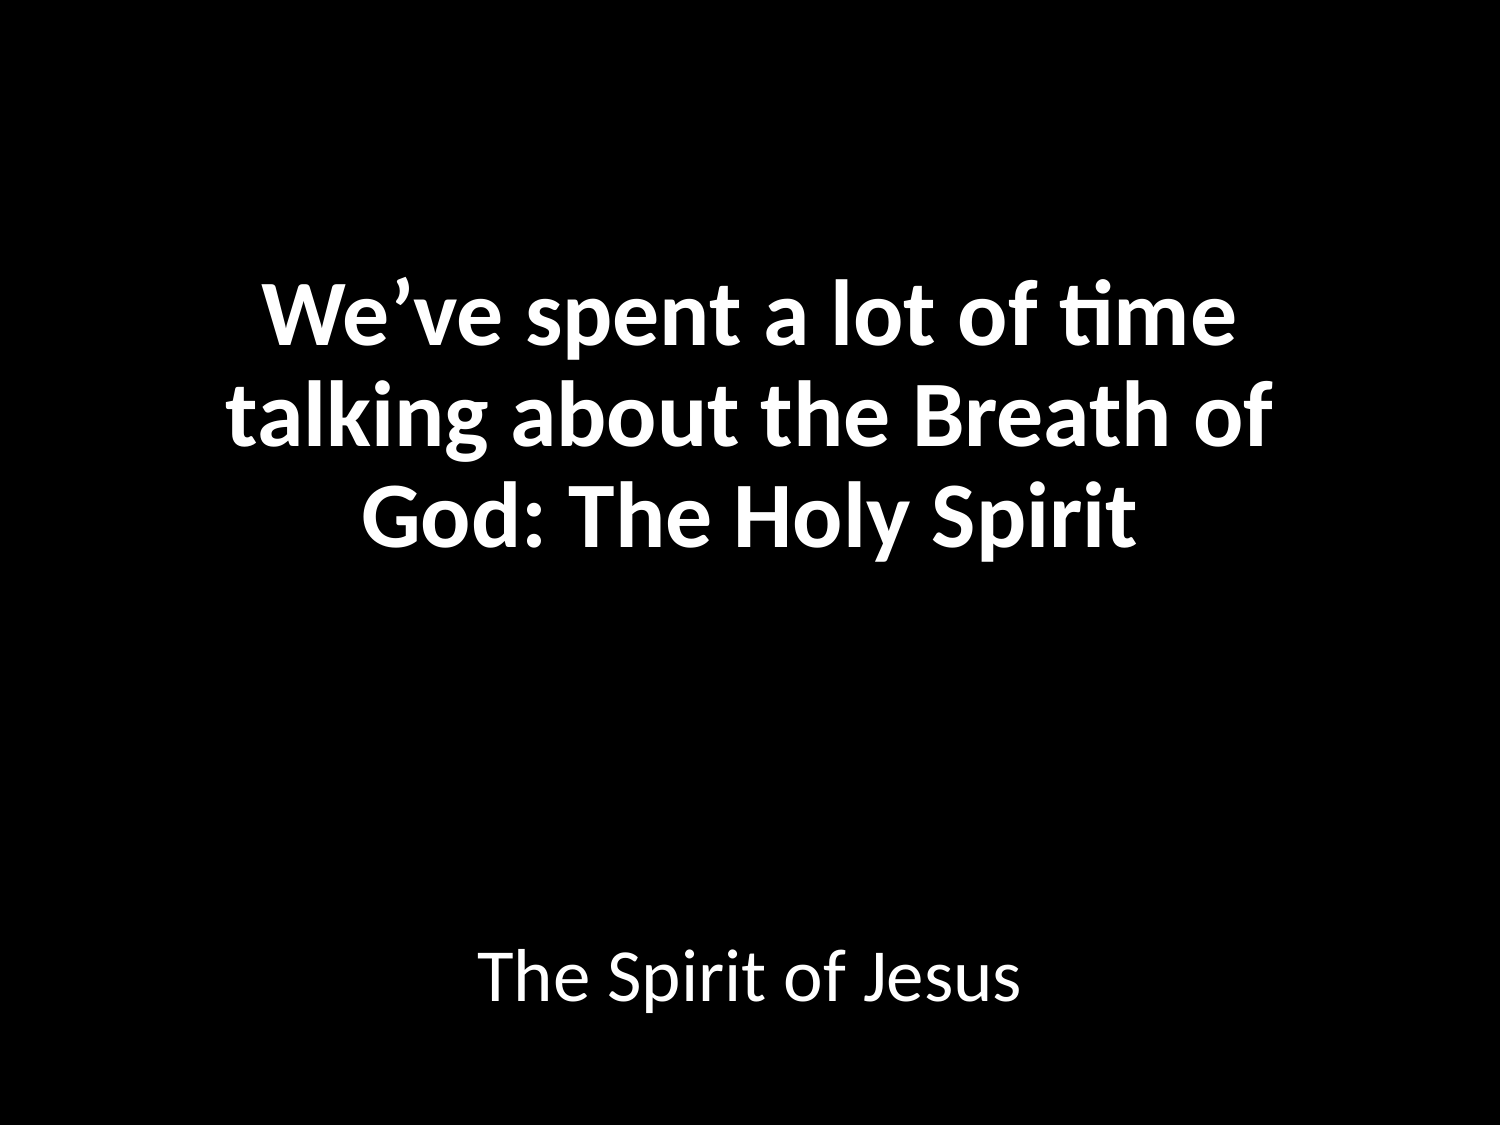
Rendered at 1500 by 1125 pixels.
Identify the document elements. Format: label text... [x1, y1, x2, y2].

subtitle The Spirit of Jesus [187, 590, 1313, 1025]
title We’ve spent a lot of time talking about the Breath of God: The Holy Spirit [187, 184, 1313, 576]
